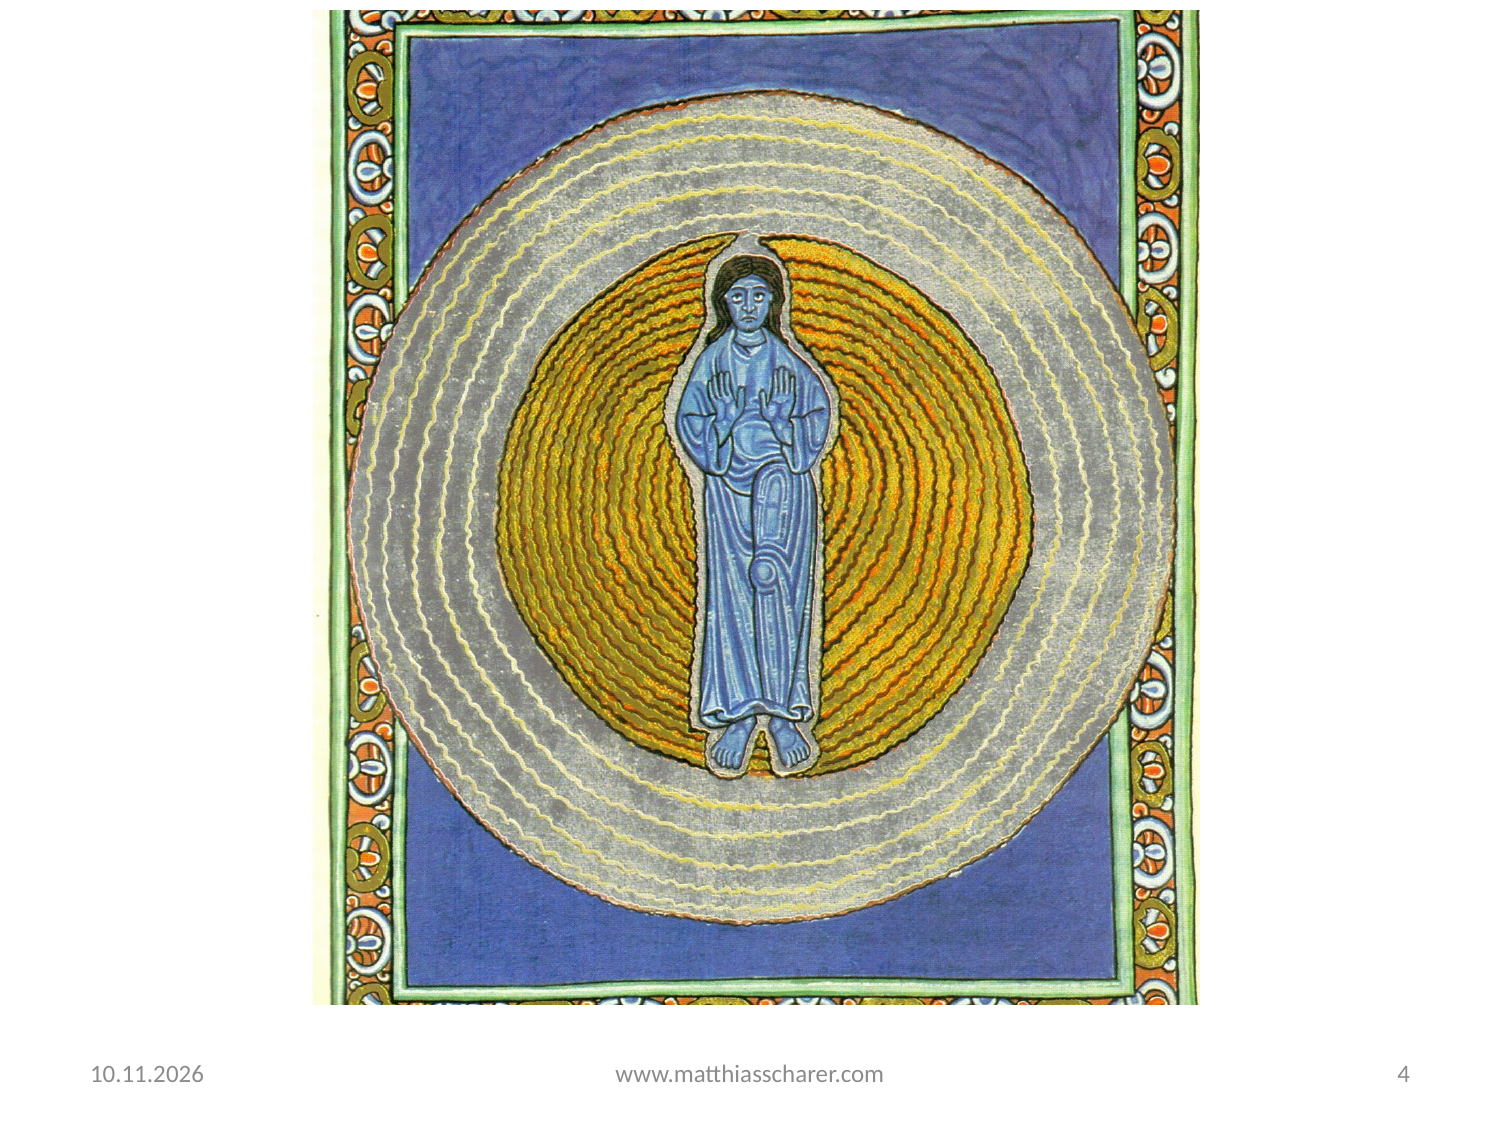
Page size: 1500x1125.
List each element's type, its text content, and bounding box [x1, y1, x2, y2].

slide_number 5 [1074, 1042, 1425, 1103]
footer www.matthiasscharer.com [512, 1042, 988, 1103]
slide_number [75, 1042, 425, 1103]
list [312, 10, 1201, 1006]
